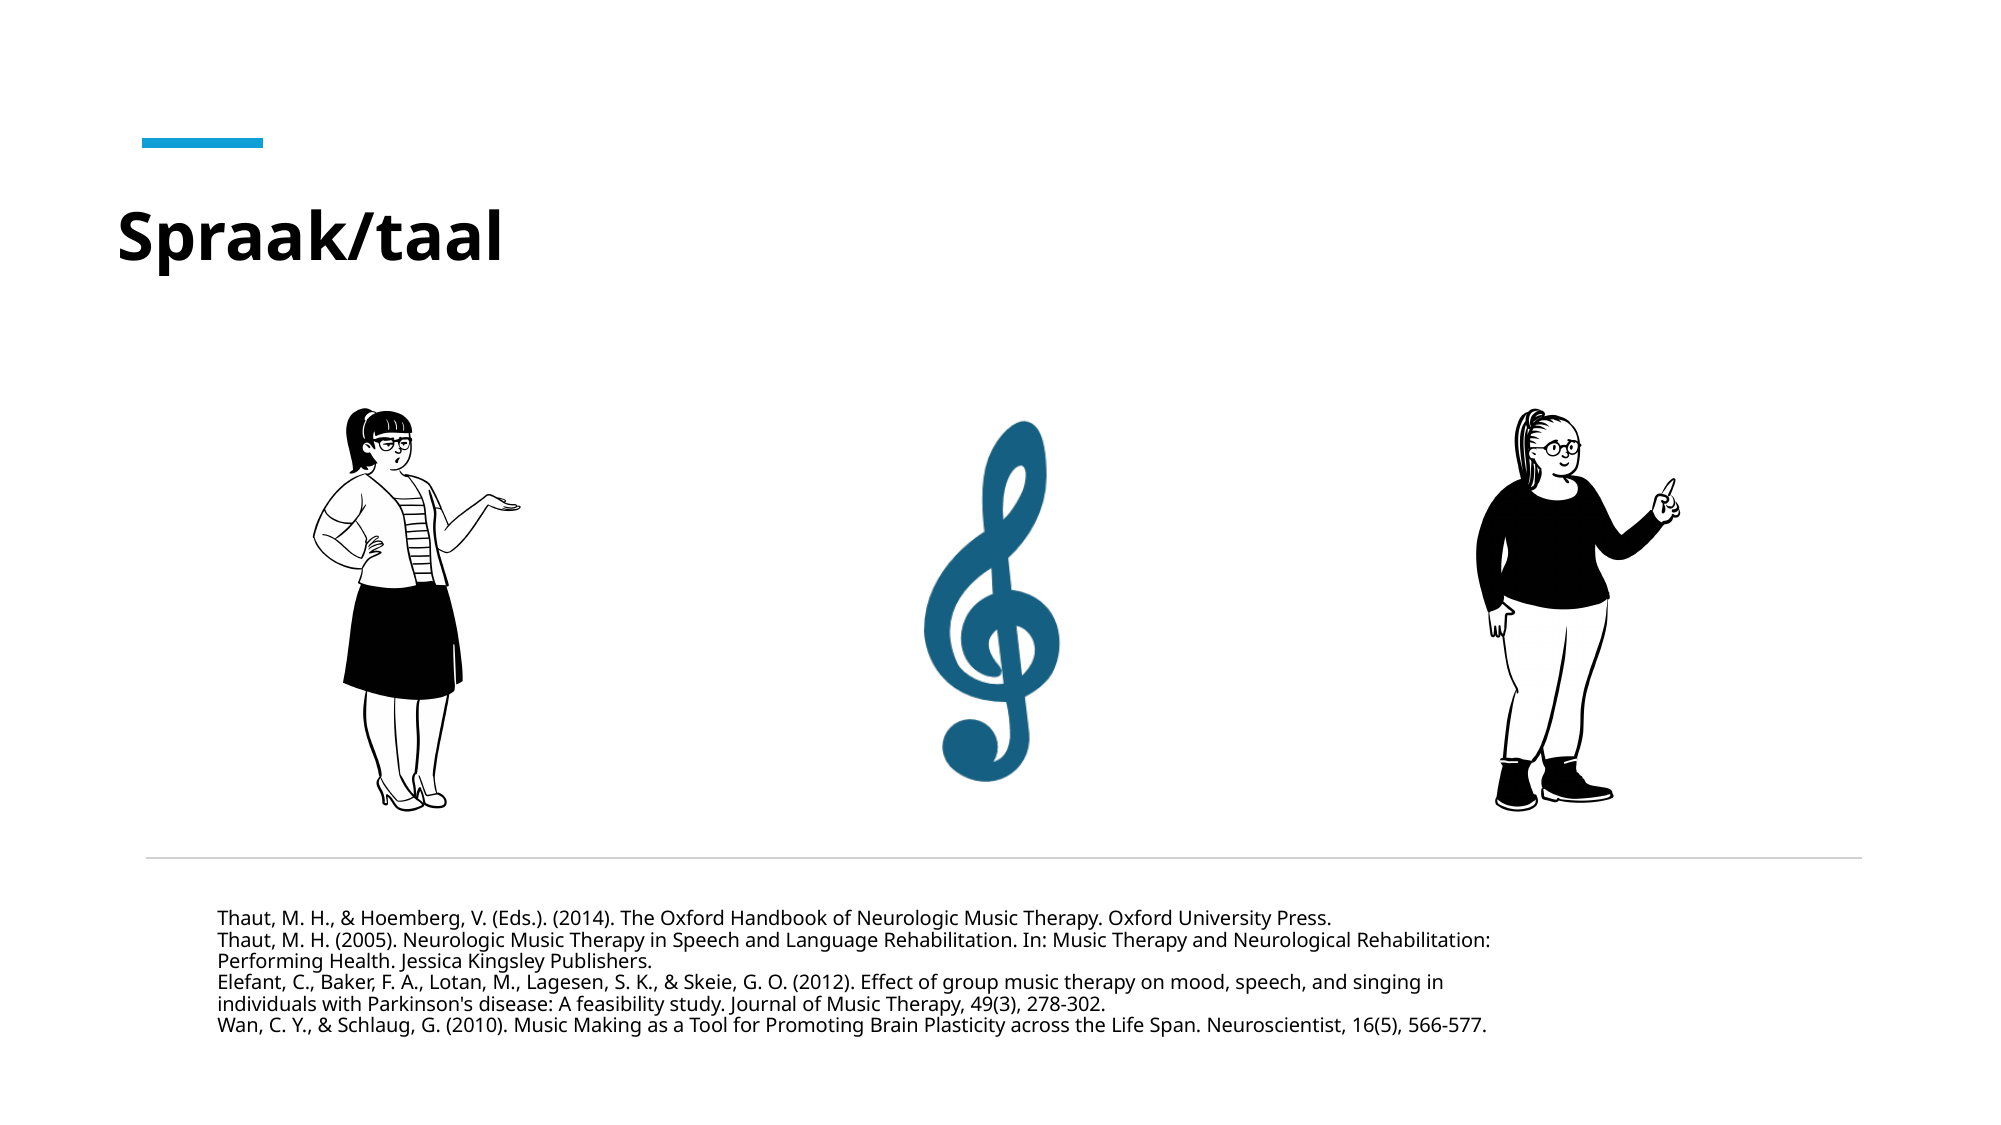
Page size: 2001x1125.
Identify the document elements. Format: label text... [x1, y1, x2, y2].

picture [1471, 404, 1684, 816]
text_box Spraak/taal [102, 194, 1387, 307]
title Thaut, M. H., & Hoemberg, V. (Eds.). (2014). The Oxford Handbook of Neurologic Music Therapy. Oxford University Press. Thaut, M. H. (2005). Neurologic Music Therapy in Speech and Language Rehabilitation. In: Music Therapy and Neurological Rehabilitation: Performing Health. Jessica Kingsley Publishers. Elefant, C., Baker, F. A., Lotan, M., Lagesen, S. K., & Skeie, G. O. (2012). Effect of group music therapy on mood, speech, and singing in individuals with Parkinson's disease: A feasibility study. Journal of Music Therapy, 49(3), 278-302. Wan, C. Y., & Schlaug, G. (2010). Music Making as a Tool for Promoting Brain Plasticity across the Life Span. Neuroscientist, 16(5), 566-577. [202, 901, 1520, 1076]
picture [308, 404, 526, 816]
picture [792, 406, 1202, 816]
